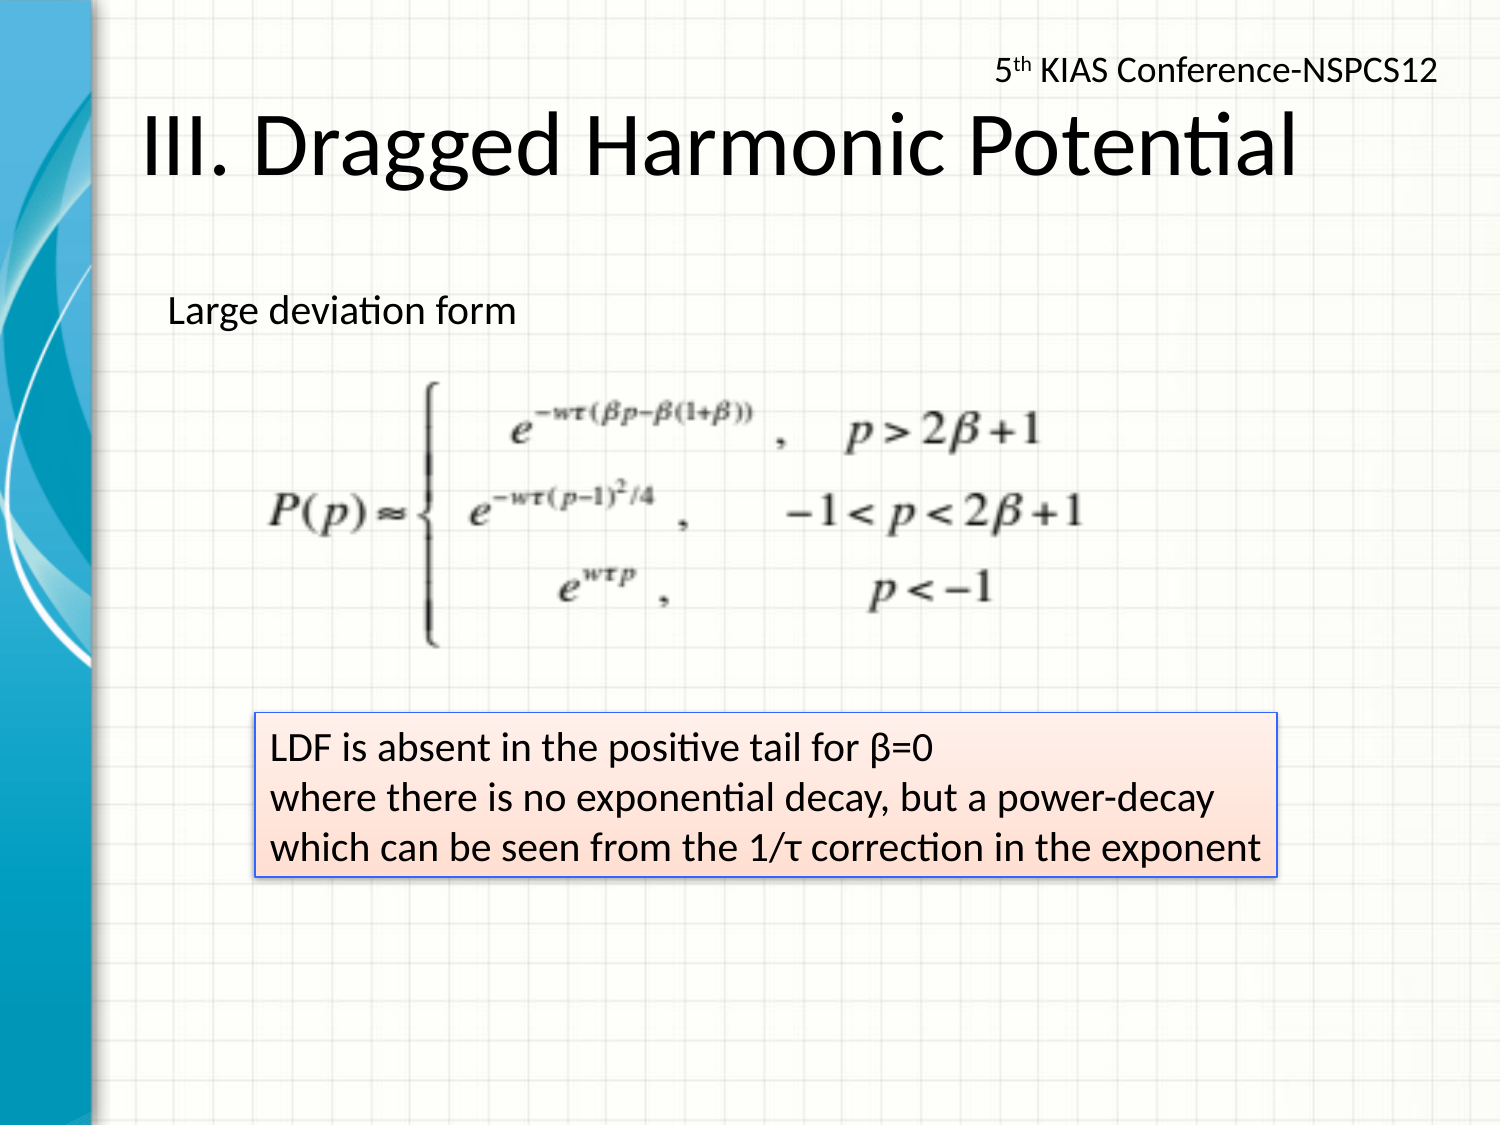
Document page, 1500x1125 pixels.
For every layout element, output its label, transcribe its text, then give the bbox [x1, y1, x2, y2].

text_box 5th KIAS Conference-NSPCS12 [979, 37, 1454, 98]
title III. Dragged Harmonic Potential [125, 45, 1450, 233]
text_box Large deviation form [153, 275, 533, 340]
picture [0, 0, 1500, 1125]
text_box LDF is absent in the positive tail for β=0 where there is no exponential decay, but a power-decay which can be seen from the 1/τ correction in the exponent [254, 712, 1278, 878]
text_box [262, 374, 1113, 650]
